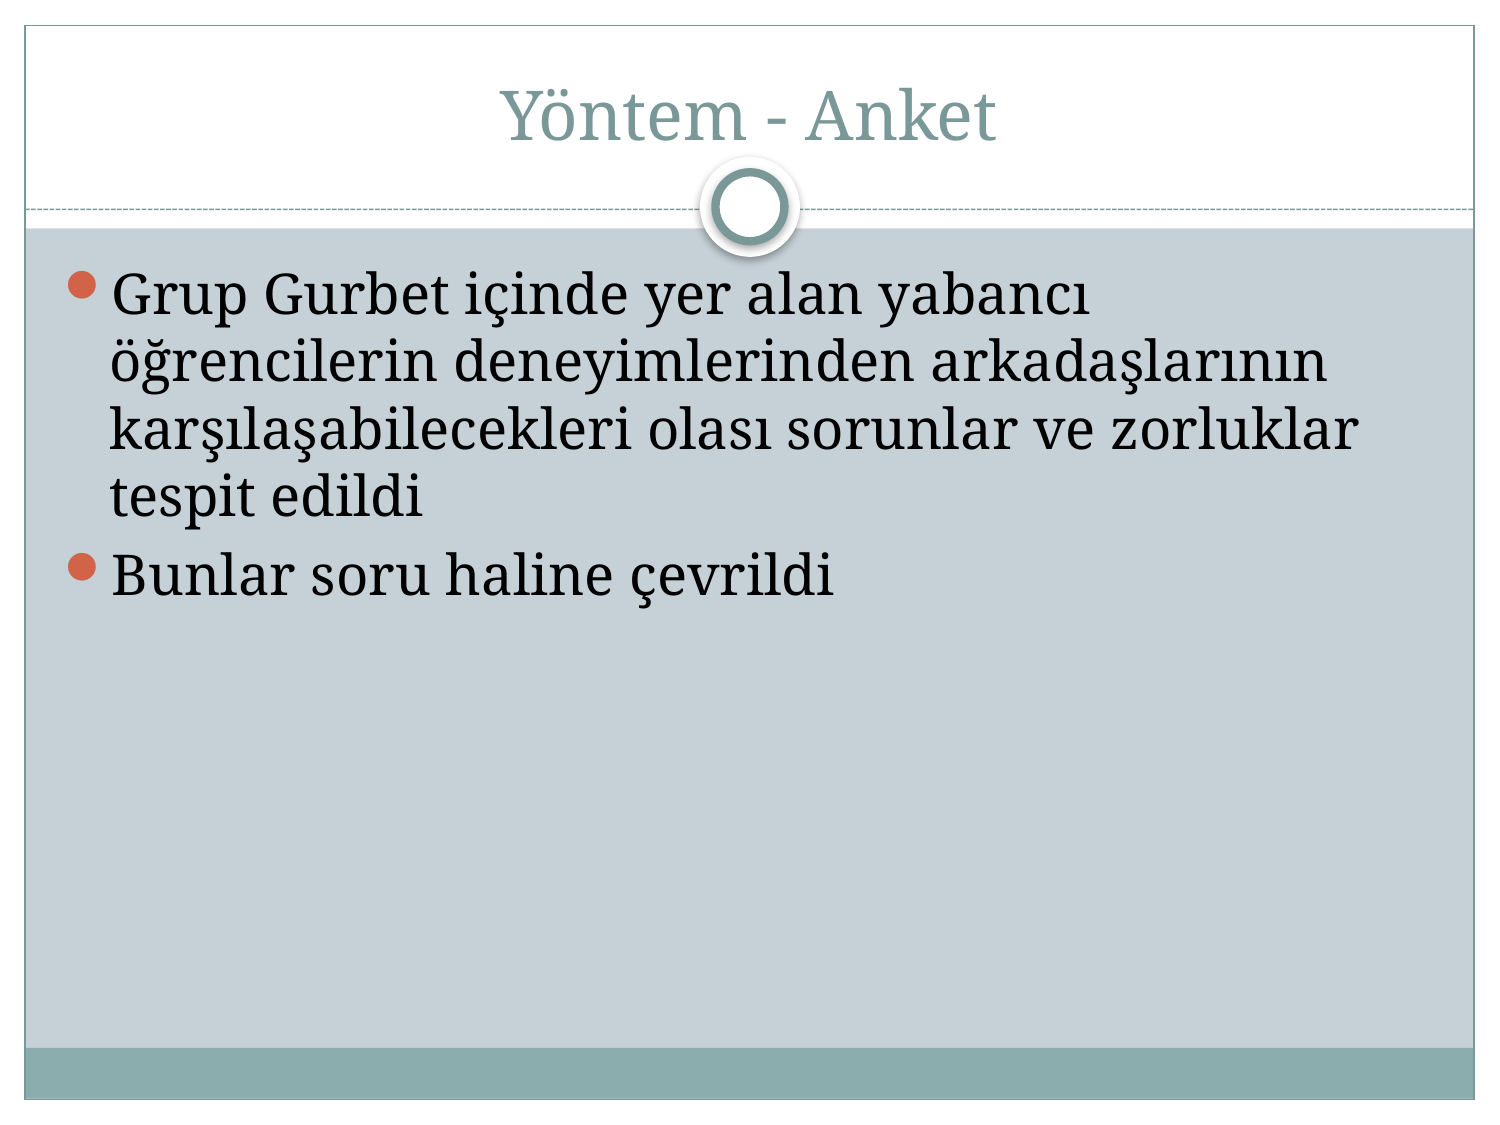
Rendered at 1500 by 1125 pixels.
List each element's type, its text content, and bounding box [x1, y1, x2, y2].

list Grup Gurbet içinde yer alan yabancı öğrencilerin deneyimlerinden arkadaşlarının karşılaşabilecekleri olası sorunlar ve zorluklar tespit edildi Bunlar soru haline çevrildi [49, 250, 1445, 1001]
title Yöntem - Anket [49, 37, 1450, 162]
